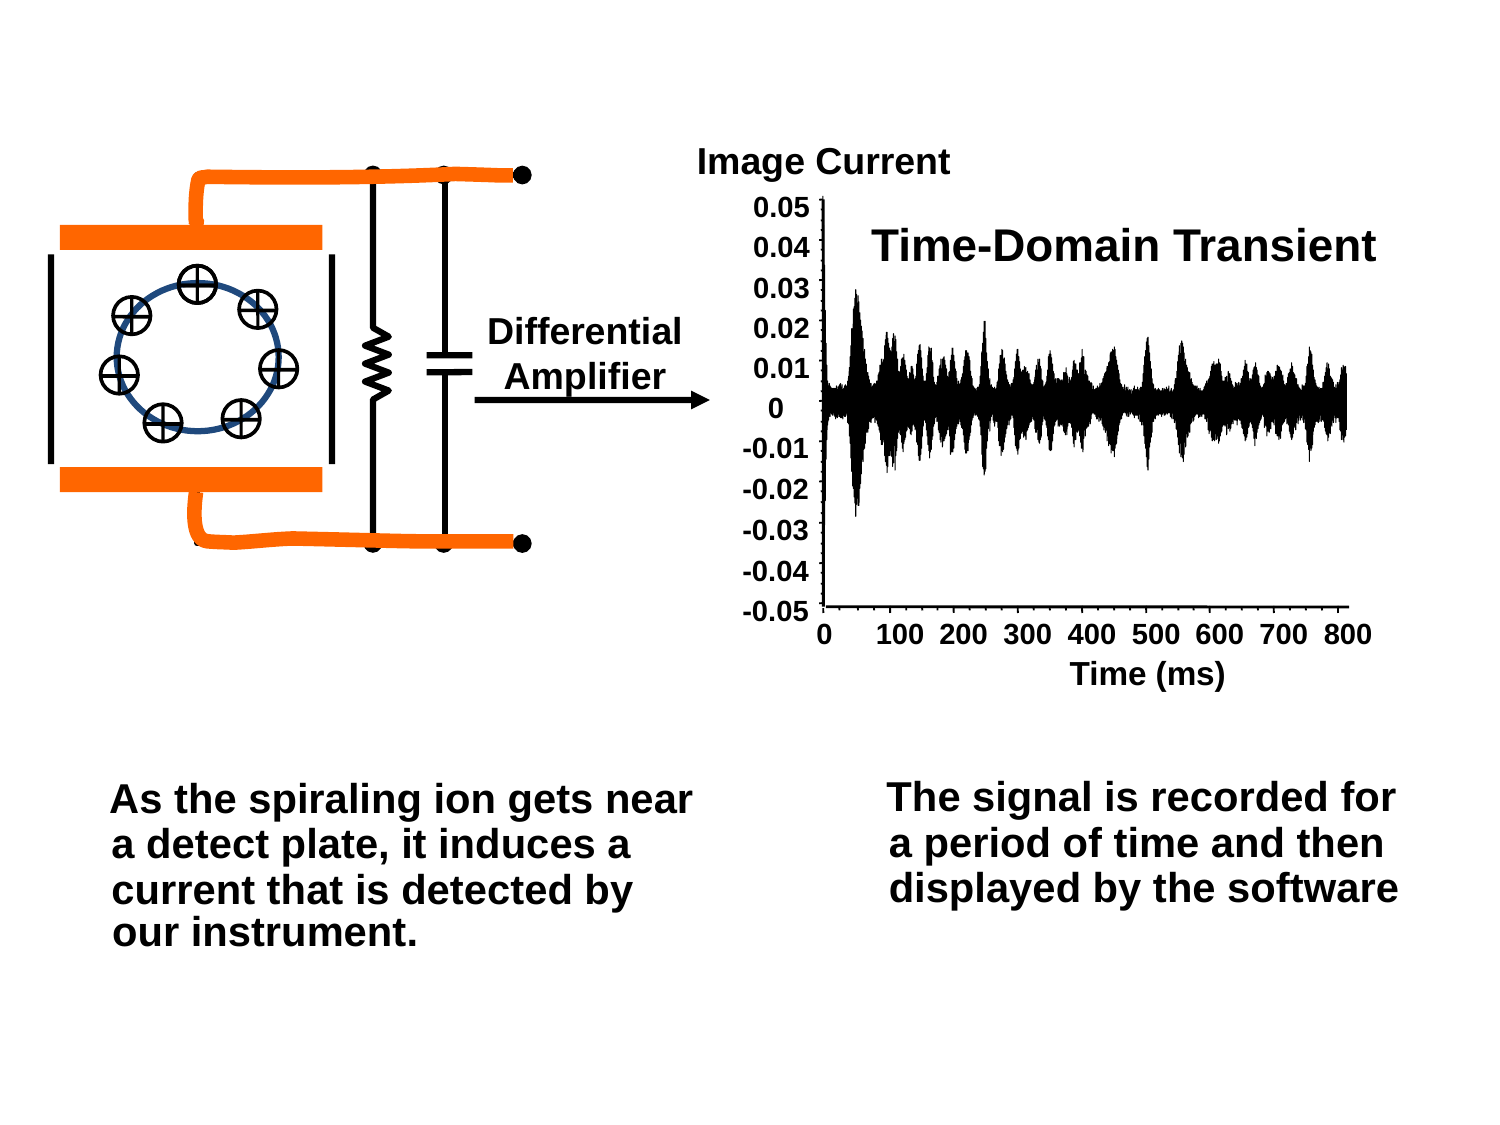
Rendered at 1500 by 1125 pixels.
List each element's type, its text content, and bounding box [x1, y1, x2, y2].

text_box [50, 174, 523, 544]
text_box current that is detected by [96, 855, 660, 920]
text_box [222, 399, 262, 438]
text_box As the spiraling ion gets near [94, 764, 709, 830]
text_box a period of time and then [874, 808, 1412, 853]
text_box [259, 349, 299, 388]
text_box The signal is recorded for [871, 762, 1412, 828]
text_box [100, 356, 140, 394]
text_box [681, 129, 1395, 693]
text_box displayed by the software [874, 853, 1426, 919]
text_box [238, 290, 278, 329]
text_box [59, 173, 513, 251]
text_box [459, 299, 676, 406]
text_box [144, 403, 184, 442]
text_box a detect plate, it induces a [96, 809, 658, 855]
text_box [178, 265, 218, 304]
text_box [112, 296, 152, 335]
text_box our instrument. [97, 897, 445, 963]
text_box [59, 466, 514, 543]
